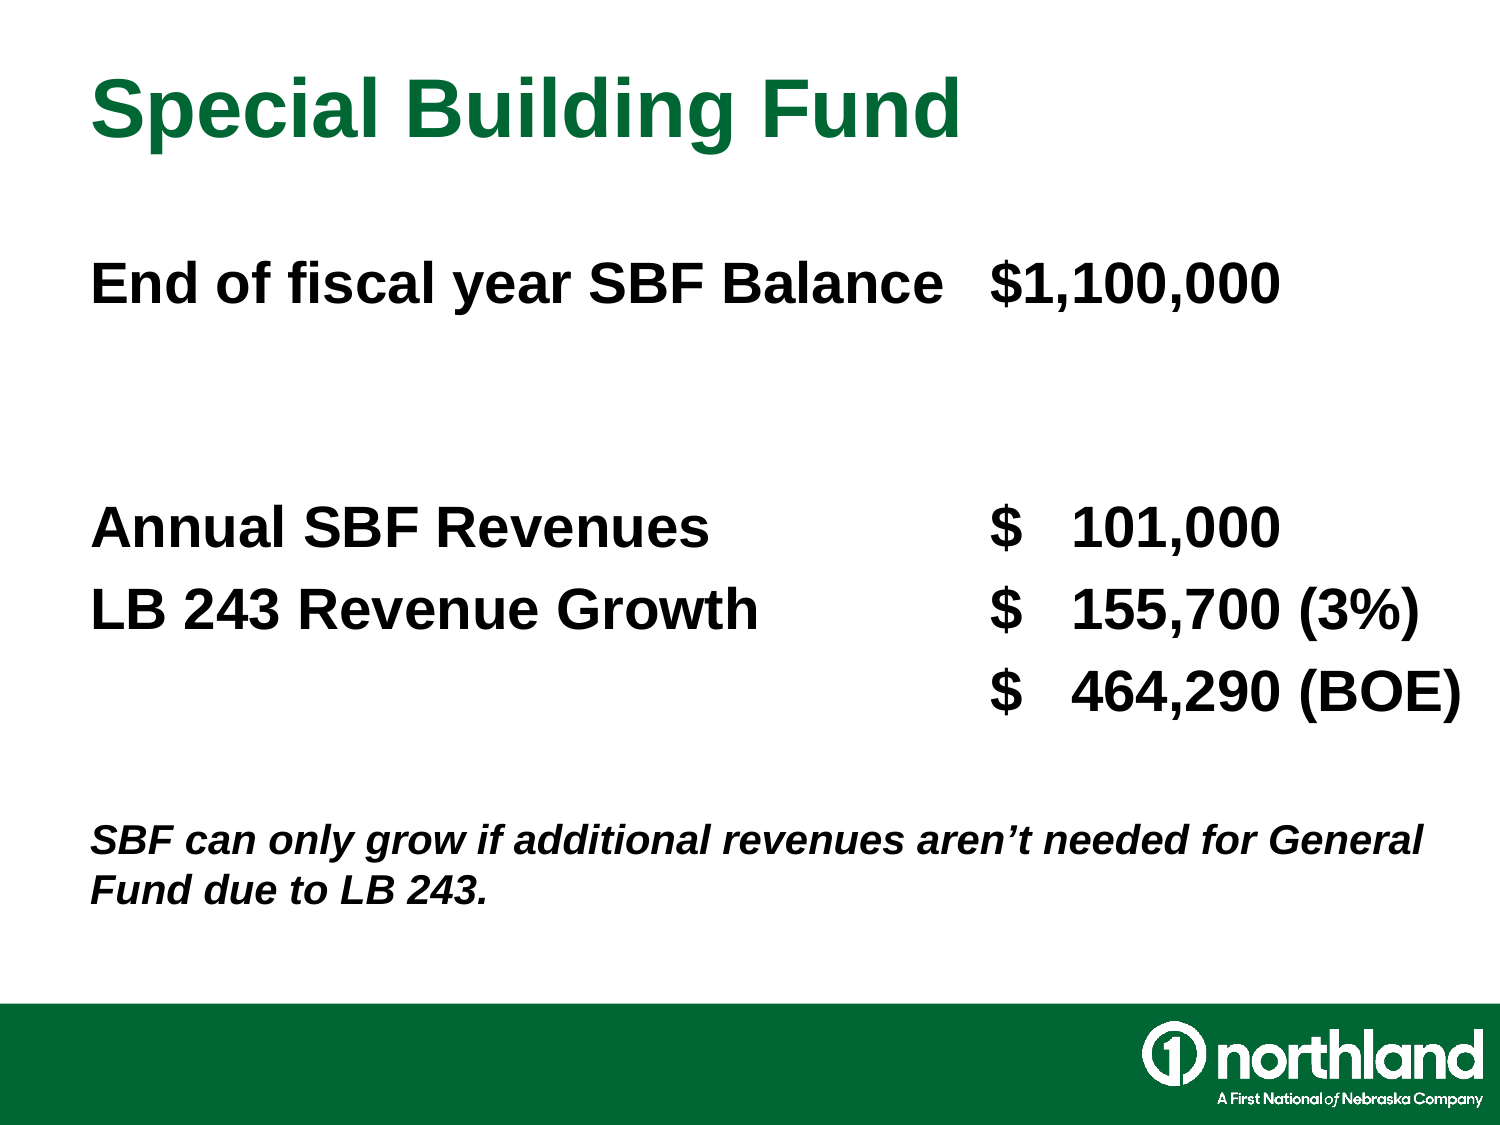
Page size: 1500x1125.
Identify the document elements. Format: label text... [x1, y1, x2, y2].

title Special Building Fund [75, 45, 1425, 163]
list End of fiscal year SBF Balance $1,100,000 Annual SBF Revenues $ 101,000 LB 243 Revenue Growth $ 155,700 (3%) $ 464,290 (BOE) SBF can only grow if additional revenues aren’t needed for General Fund due to LB 243. [75, 237, 1488, 987]
